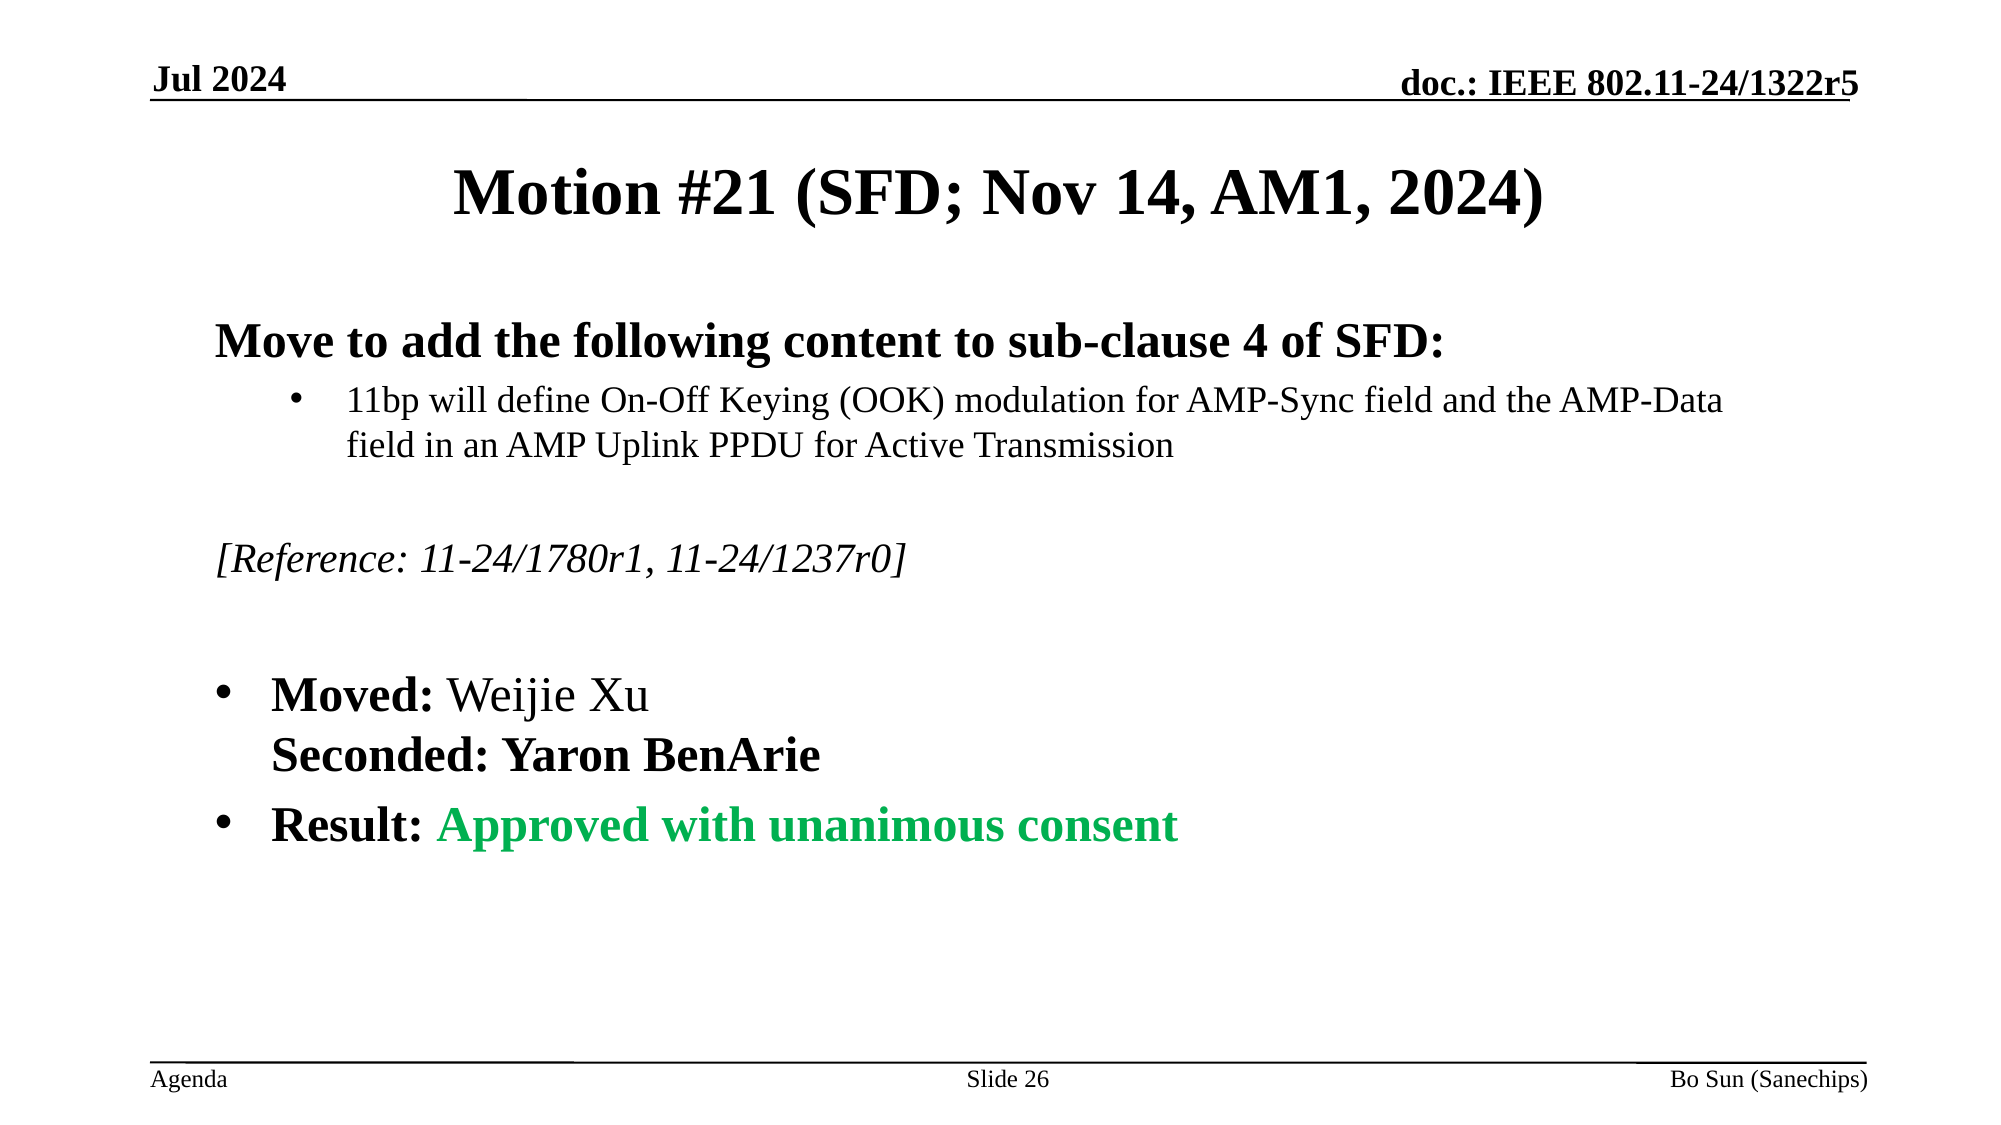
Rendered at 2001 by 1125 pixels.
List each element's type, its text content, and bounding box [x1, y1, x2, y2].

slide_number Slide 26 [949, 1061, 1067, 1123]
text_box Motion #21 (SFD; Nov 14, AM1, 2024) [200, 100, 1800, 276]
footer Bo Sun (Sanechips) [1171, 1061, 1869, 1093]
text_box Move to add the following content to sub-clause 4 of SFD: 11bp will define On-Off Keying (OOK) modulation for AMP-Sync field and the AMP-Data field in an AMP Uplink PPDU for Active Transmission [Reference: 11-24/1780r1, 11-24/1237r0] Moved: Weijie Xu Seconded: Yaron BenArie Result: Approved with unanimous consent [200, 299, 1800, 1050]
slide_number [152, 54, 563, 100]
